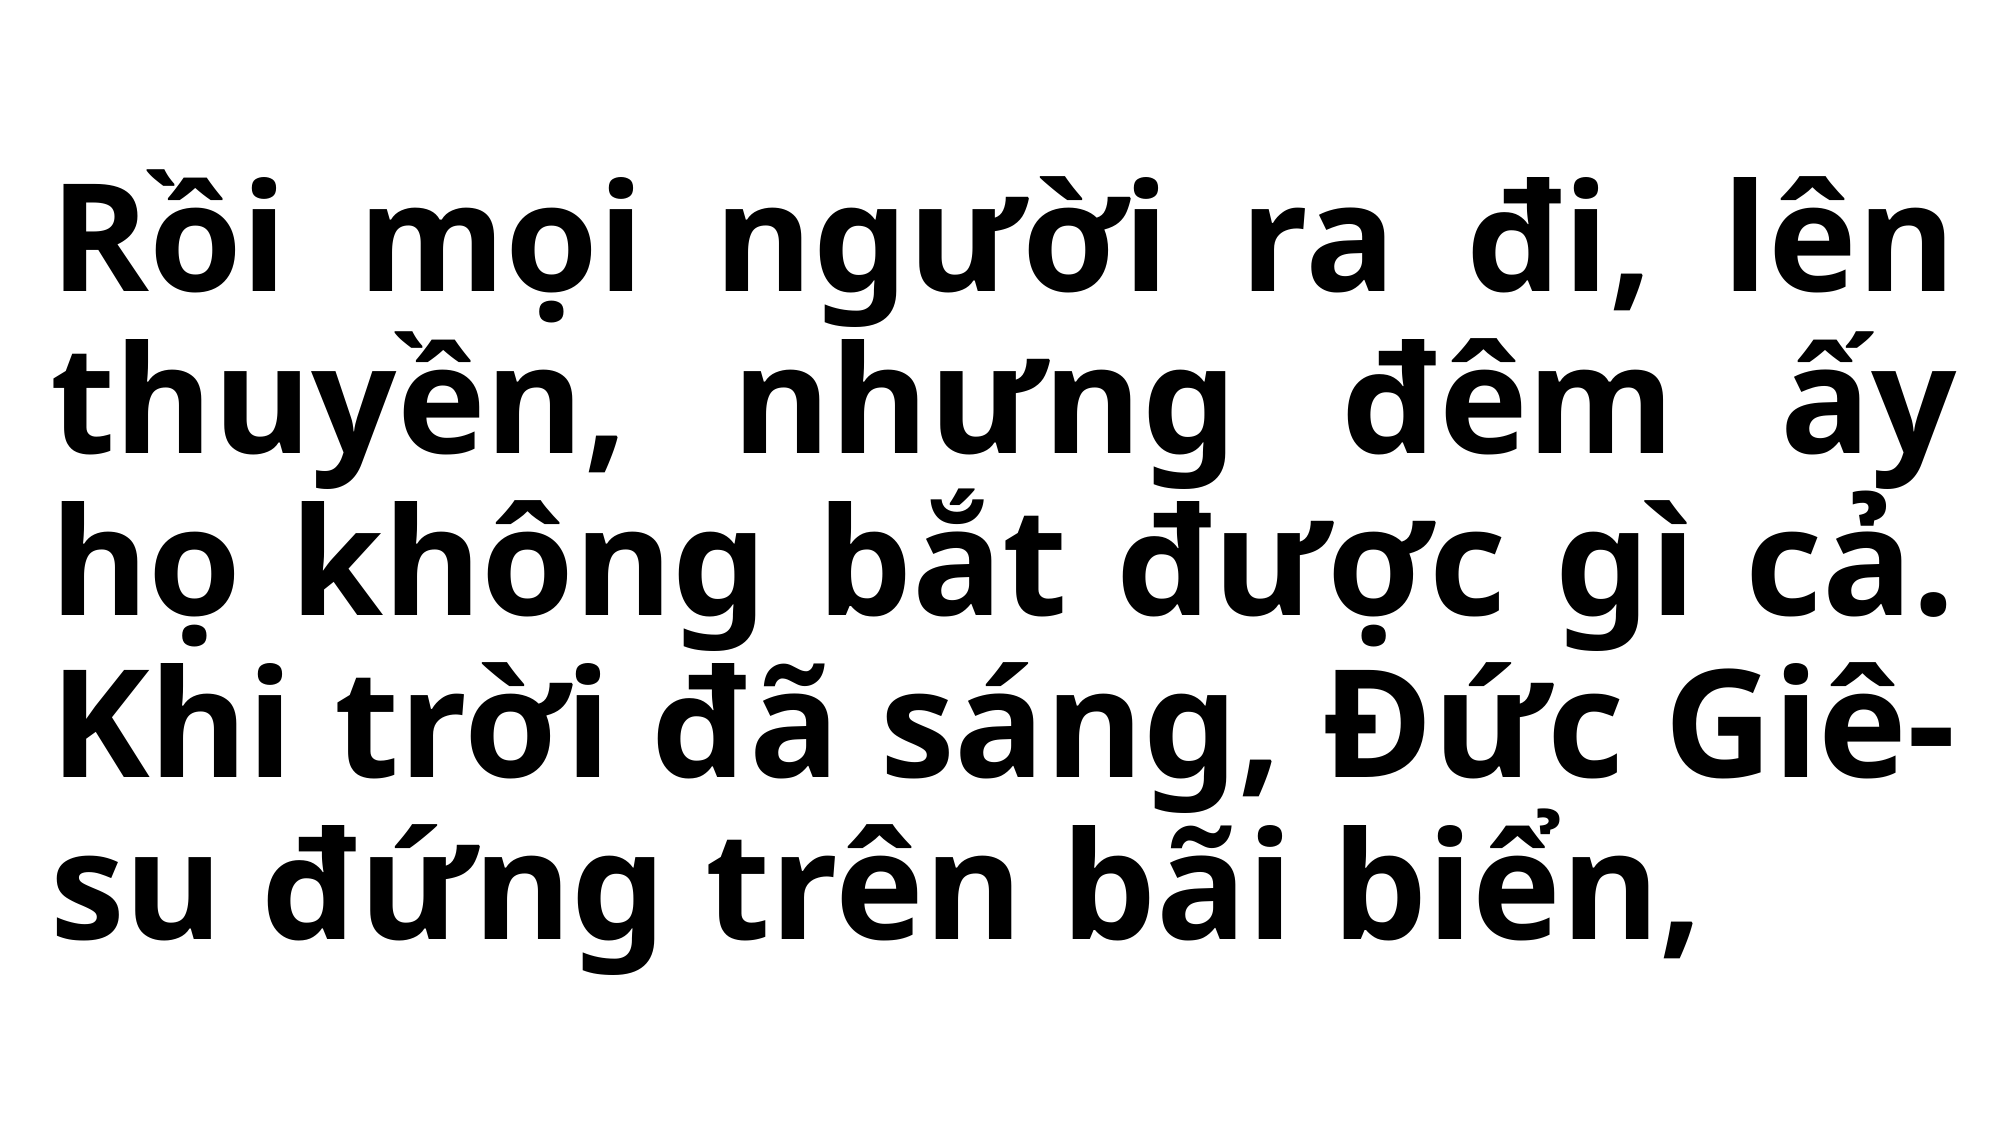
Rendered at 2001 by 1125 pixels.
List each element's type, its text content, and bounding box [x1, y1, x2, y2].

title Rồi mọi người ra đi, lên thuyền, nhưng đêm ấy họ không bắt được gì cả. Khi trời đã sáng, Đức Giê-su đứng trên bãi biển, [34, 47, 1972, 1087]
